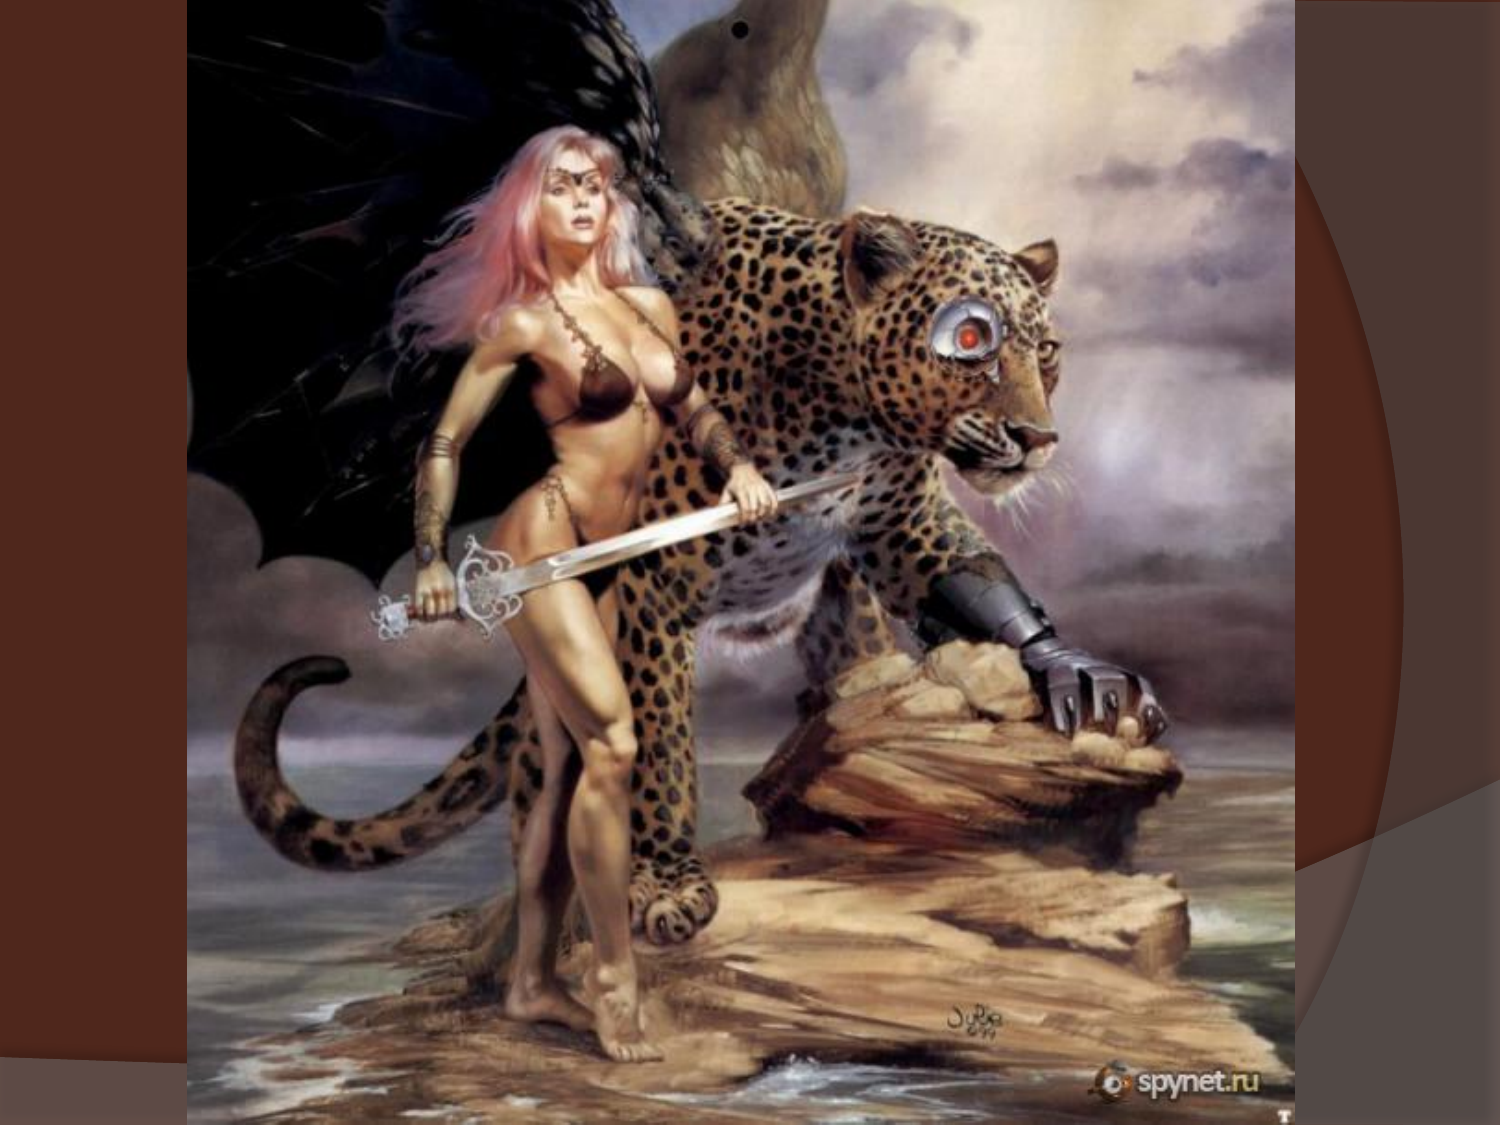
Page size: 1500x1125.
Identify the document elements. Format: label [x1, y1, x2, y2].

list [187, 0, 1295, 1125]
